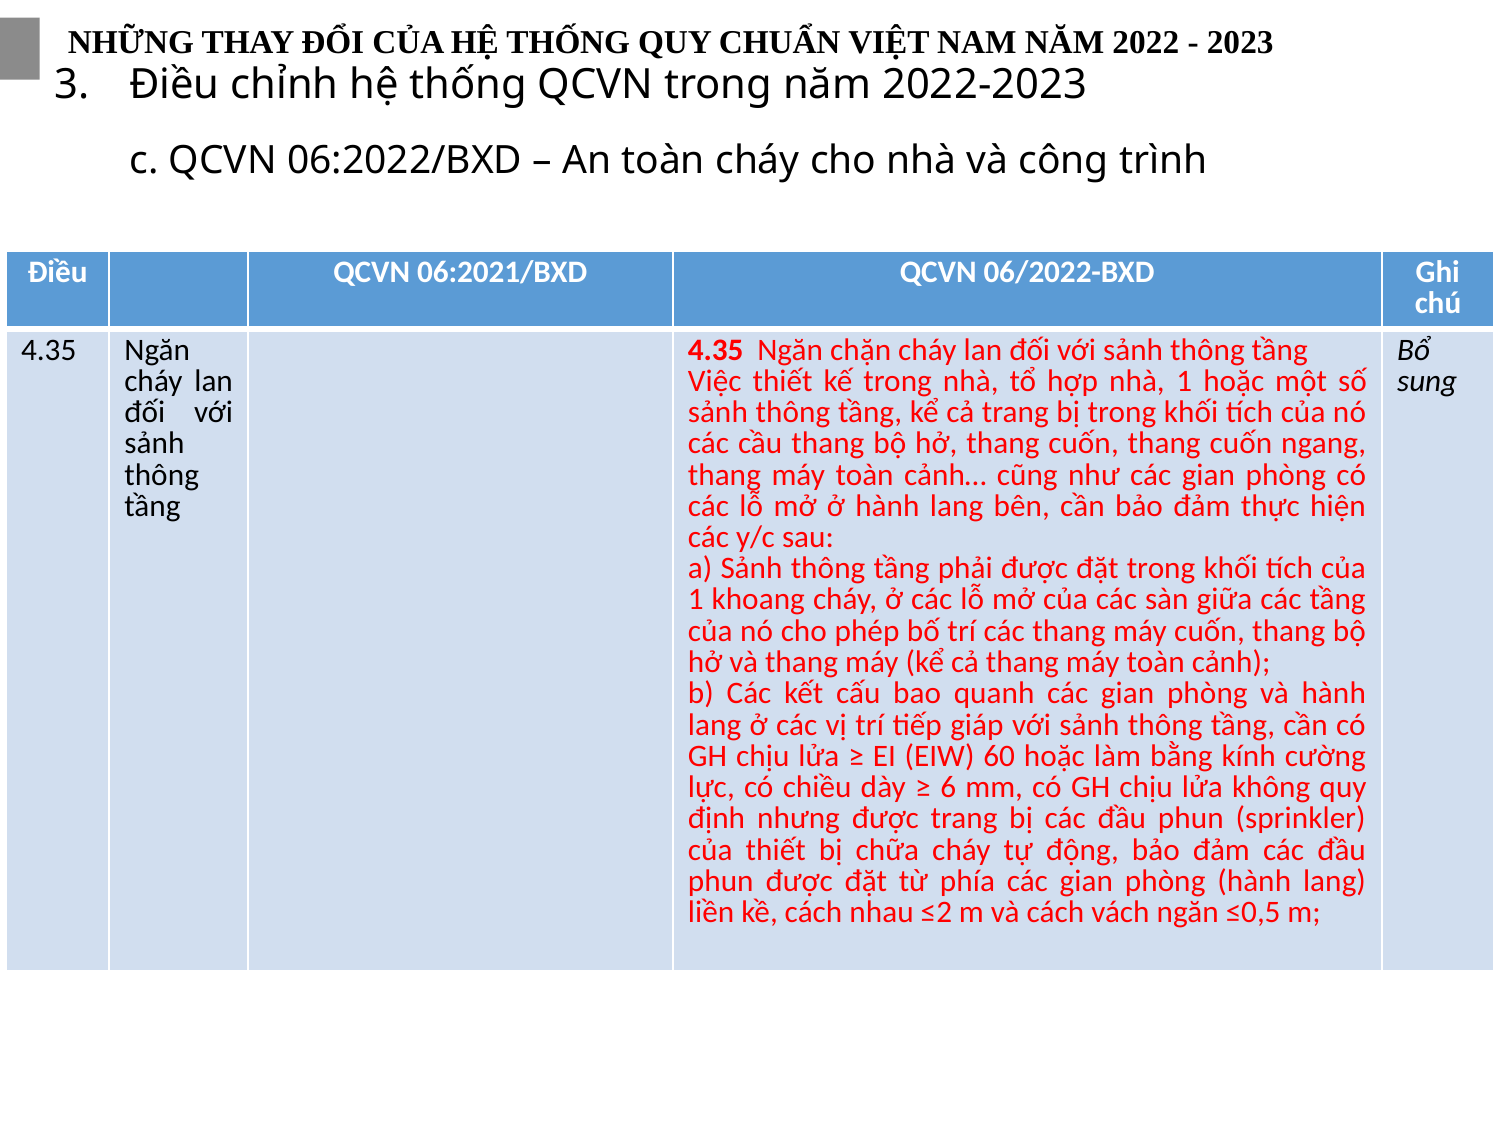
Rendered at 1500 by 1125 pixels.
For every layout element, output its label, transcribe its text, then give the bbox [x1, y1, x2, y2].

table_cell 4.35 Ngăn chặn cháy lan đối với sảnh thông tầng Việc thiết kế trong nhà, tổ hợp nhà, 1 hoặc một số sảnh thông tầng, kể cả trang bị trong khối tích của nó các cầu thang bộ hở, thang cuốn, thang cuốn ngang, thang máy toàn cảnh… cũng như các gian phòng có các lỗ mở ở hành lang bên, cần bảo đảm thực hiện các y/c sau: a) Sảnh thông tầng phải được đặt trong khối tích của 1 khoang cháy, ở các lỗ mở của các sàn giữa các tầng của nó cho phép bố trí các thang máy cuốn, thang bộ hở và thang máy (kể cả thang máy toàn cảnh); b) Các kết cấu bao quanh các gian phòng và hành lang ở các vị trí tiếp giáp với sảnh thông tầng, cần có GH chịu lửa ≥ EI (EIW) 60 hoặc làm bằng kính cường lực, có chiều dày ≥ 6 mm, có GH chịu lửa không quy định nhưng được trang bị các đầu phun (sprinkler) của thiết bị chữa cháy tự động, bảo đảm các đầu phun được đặt từ phía các gian phòng (hành lang) liền kề, cách nhau ≤2 m và cách vách ngăn ≤0,5 m; [674, 332, 1381, 970]
table_cell 4.35 [7, 332, 108, 970]
text_box c. QCVN 06:2022/BXD – An toàn cháy cho nhà và công trình [114, 103, 1225, 180]
table_cell Bổ sung [1383, 332, 1493, 970]
text_box NHỮNG THAY ĐỔI CỦA HỆ THỐNG QUY CHUẨN VIỆT NAM NĂM 2022 - 2023 [53, 17, 1395, 80]
table_header QCVN 06:2021/BXD [249, 252, 672, 326]
table_header Điều [7, 252, 108, 326]
text_box [0, 17, 41, 81]
table_header [110, 252, 247, 326]
table_cell Ngăn cháy lan đối với sảnh thông tầng [110, 332, 247, 970]
table_cell [249, 332, 672, 970]
table_header Ghi chú [1383, 252, 1493, 326]
table_header QCVN 06/2022-BXD [674, 252, 1381, 326]
text_box Điều chỉnh hệ thống QCVN trong năm 2022-2023 [39, 55, 1343, 108]
